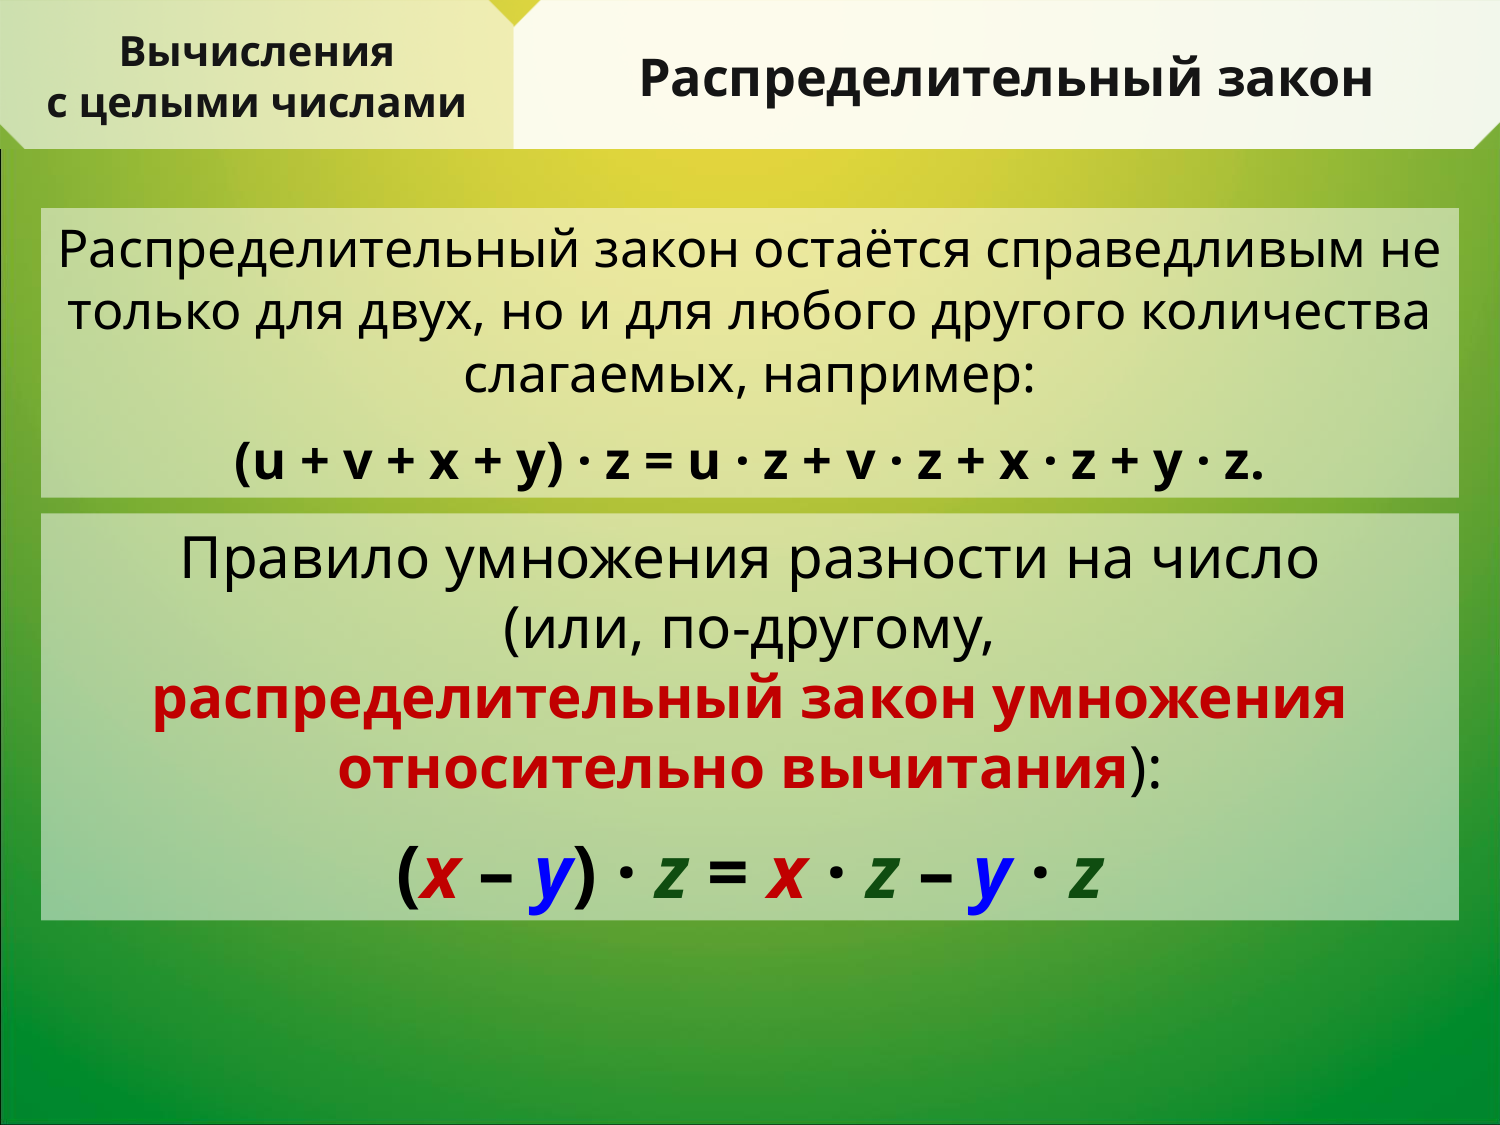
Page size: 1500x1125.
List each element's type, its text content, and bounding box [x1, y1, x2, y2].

text_box Распределительный закон остаётся справедливым не только для двух, но и для любого другого количества слагаемых, например: (u + v + х + y) · z = u · z + v · z + х · z + y · z. [41, 208, 1459, 498]
text_box Правило умножения разности на число (или, по-другому, распределительный закон умножения относительно вычитания): (х – y) · z = х · z – y · z [41, 513, 1459, 921]
picture [0, 0, 1500, 1125]
